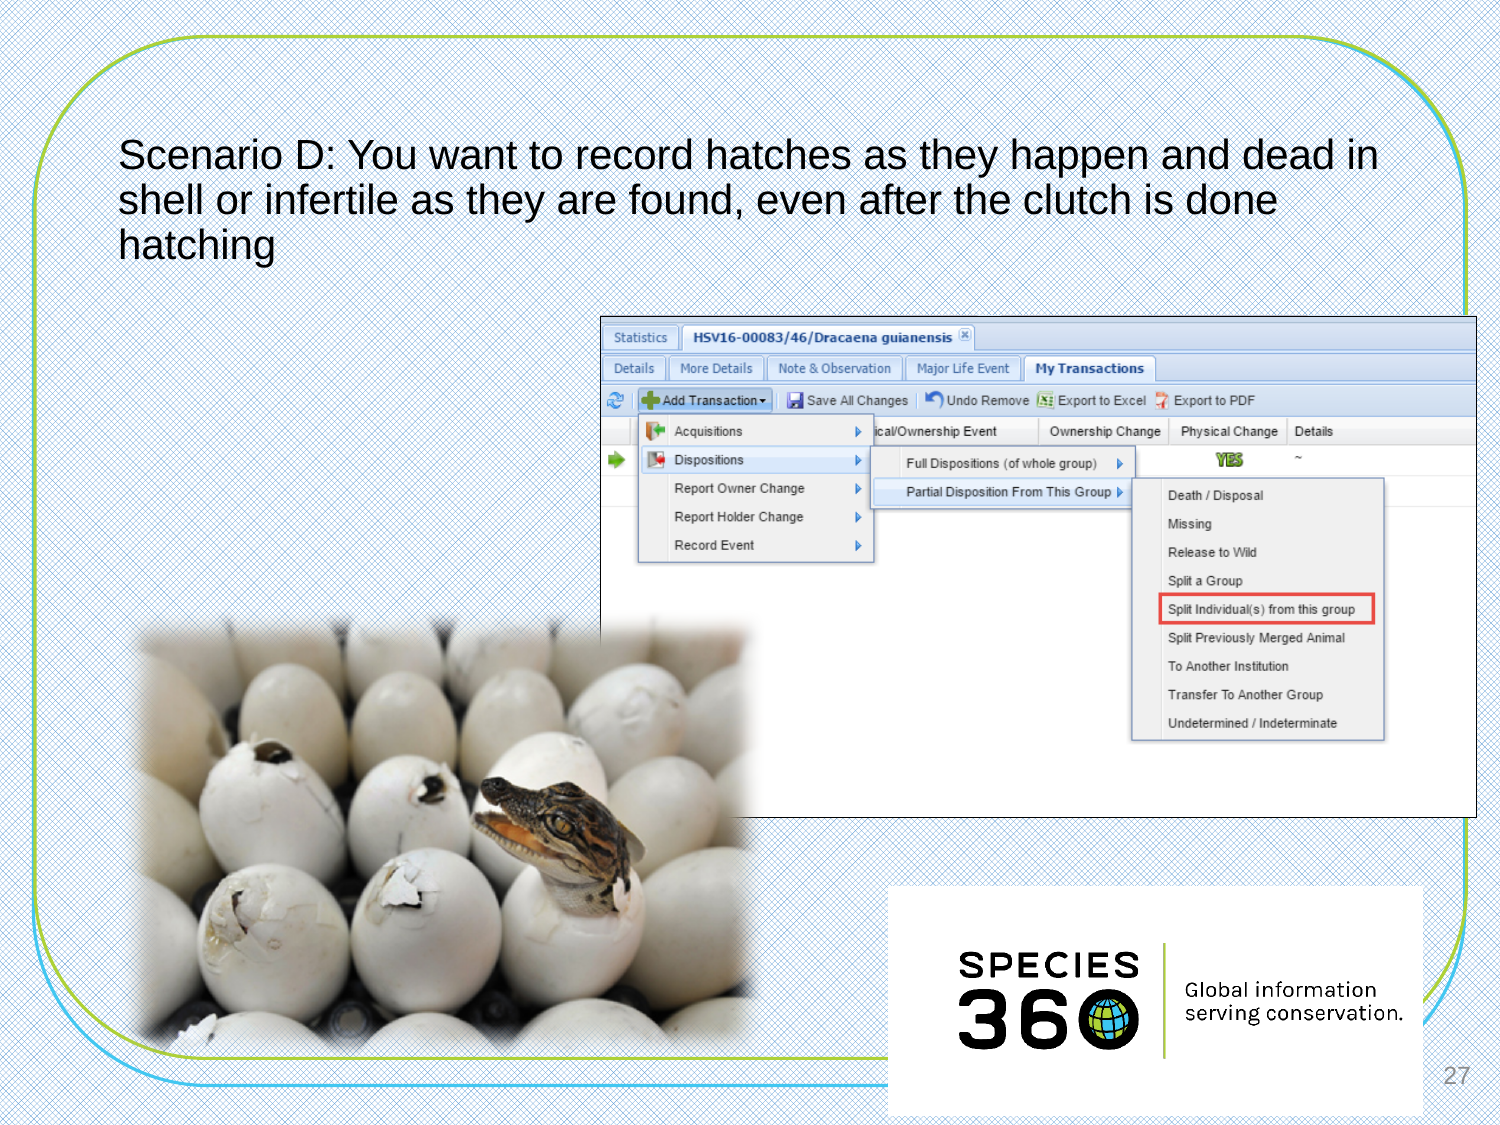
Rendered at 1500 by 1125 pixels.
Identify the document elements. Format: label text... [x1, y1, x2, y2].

picture [119, 315, 1477, 1059]
title Scenario D: You want to record hatches as they happen and dead in shell or infertile as they are found, even after the clutch is done hatching [103, 59, 1397, 278]
slide_number 27 [1148, 1044, 1487, 1105]
picture [954, 935, 1408, 1066]
text_box [193, 818, 1468, 1060]
text_box [33, 68, 1468, 1037]
text_box [888, 886, 1423, 1087]
text_box [118, 35, 1383, 59]
